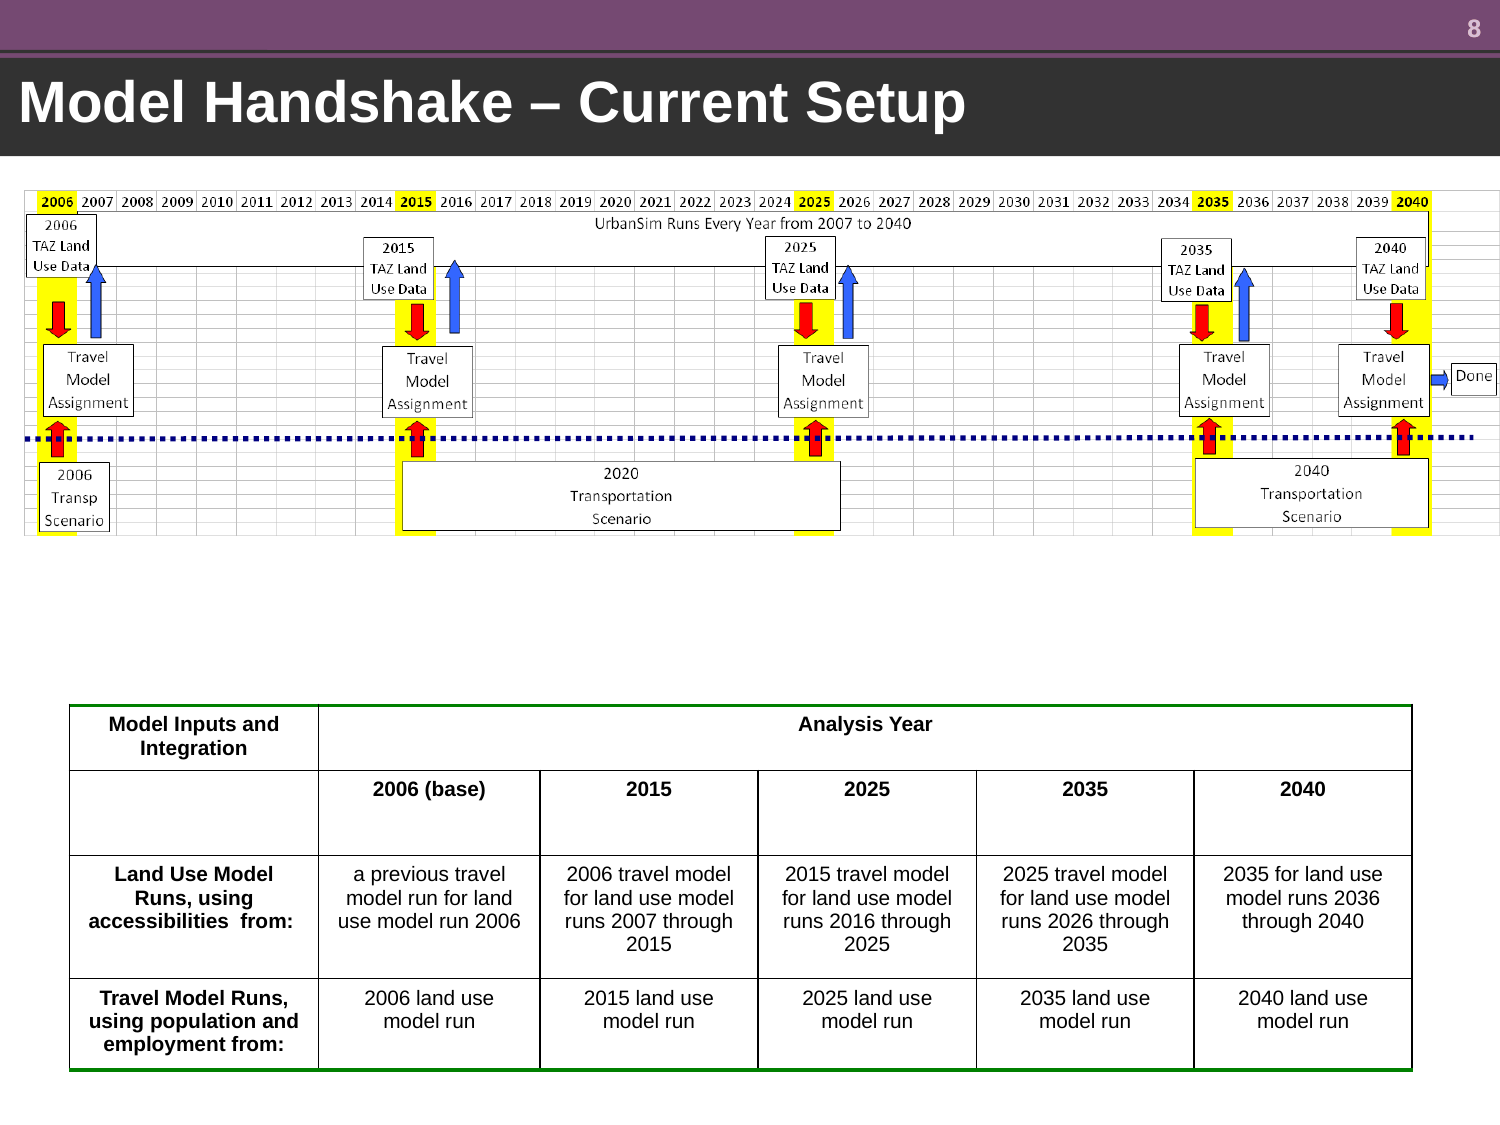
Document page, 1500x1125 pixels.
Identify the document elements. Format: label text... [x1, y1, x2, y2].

table_cell 2006 travel model for land use model runs 2007 through 2015 [541, 856, 757, 978]
table_cell 2015 travel model for land use model runs 2016 through 2025 [759, 856, 976, 978]
table_cell [70, 771, 318, 855]
table_cell 2035 for land use model runs 2036 through 2040 [1195, 856, 1411, 978]
table_cell 2006 land use model run [319, 979, 539, 1068]
picture [24, 190, 1500, 537]
table_cell 2015 land use model run [541, 979, 757, 1068]
table_cell 2040 [1195, 771, 1411, 855]
table_header Analysis Year [319, 707, 1411, 770]
table_cell 2035 [977, 771, 1193, 855]
text_box 8 [1381, 12, 1482, 52]
table_cell a previous travel model run for land use model run 2006 [319, 856, 539, 978]
table_cell 2025 travel model for land use model runs 2026 through 2035 [977, 856, 1193, 978]
text_box Model Handshake – Current Setup [18, 71, 1475, 135]
table_cell 2025 [759, 771, 976, 855]
table_cell 2025 land use model run [759, 979, 976, 1068]
table_cell 2040 land use model run [1195, 979, 1411, 1068]
table_cell Land Use Model Runs, using accessibilities from: [70, 856, 318, 978]
table_cell 2015 [541, 771, 757, 855]
table_header Model Inputs and Integration [70, 707, 318, 770]
table_cell Travel Model Runs, using population and employment from: [70, 979, 318, 1068]
table_cell 2006 (base) [319, 771, 539, 855]
table_cell 2035 land use model run [977, 979, 1193, 1068]
